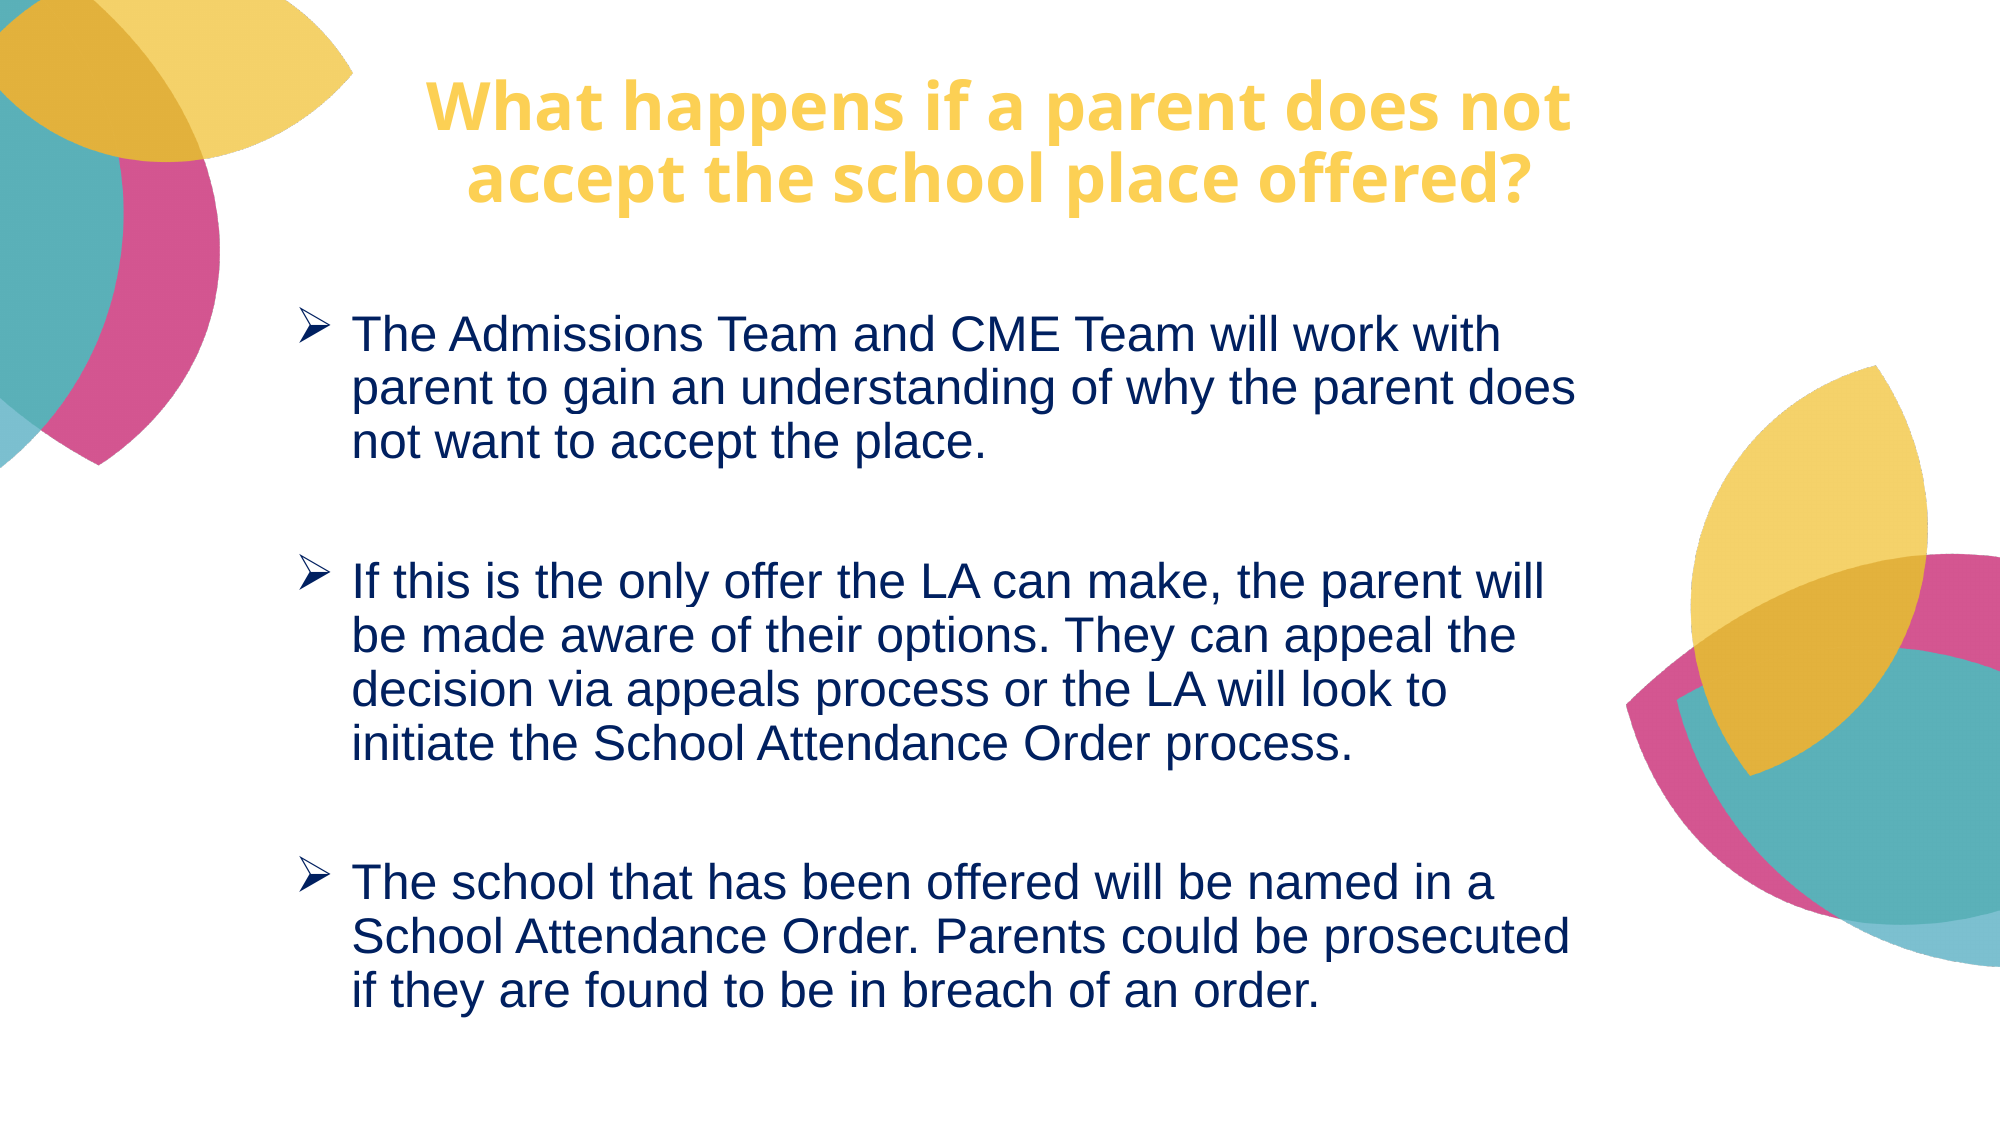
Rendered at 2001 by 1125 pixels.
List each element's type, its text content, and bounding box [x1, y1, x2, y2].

title What happens if a parent does not accept the school place offered? [355, 85, 1672, 225]
subtitle The Admissions Team and CME Team will work with parent to gain an understanding of why the parent does not want to accept the place. If this is the only offer the LA can make, the parent will be made aware of their options. They can appeal the decision via appeals process or the LA will look to initiate the School Attendance Order process. The school that has been offered will be named in a School Attendance Order. Parents could be prosecuted if they are found to be in breach of an order. [280, 224, 1615, 984]
picture [1576, 301, 2000, 1125]
picture [0, 0, 415, 574]
